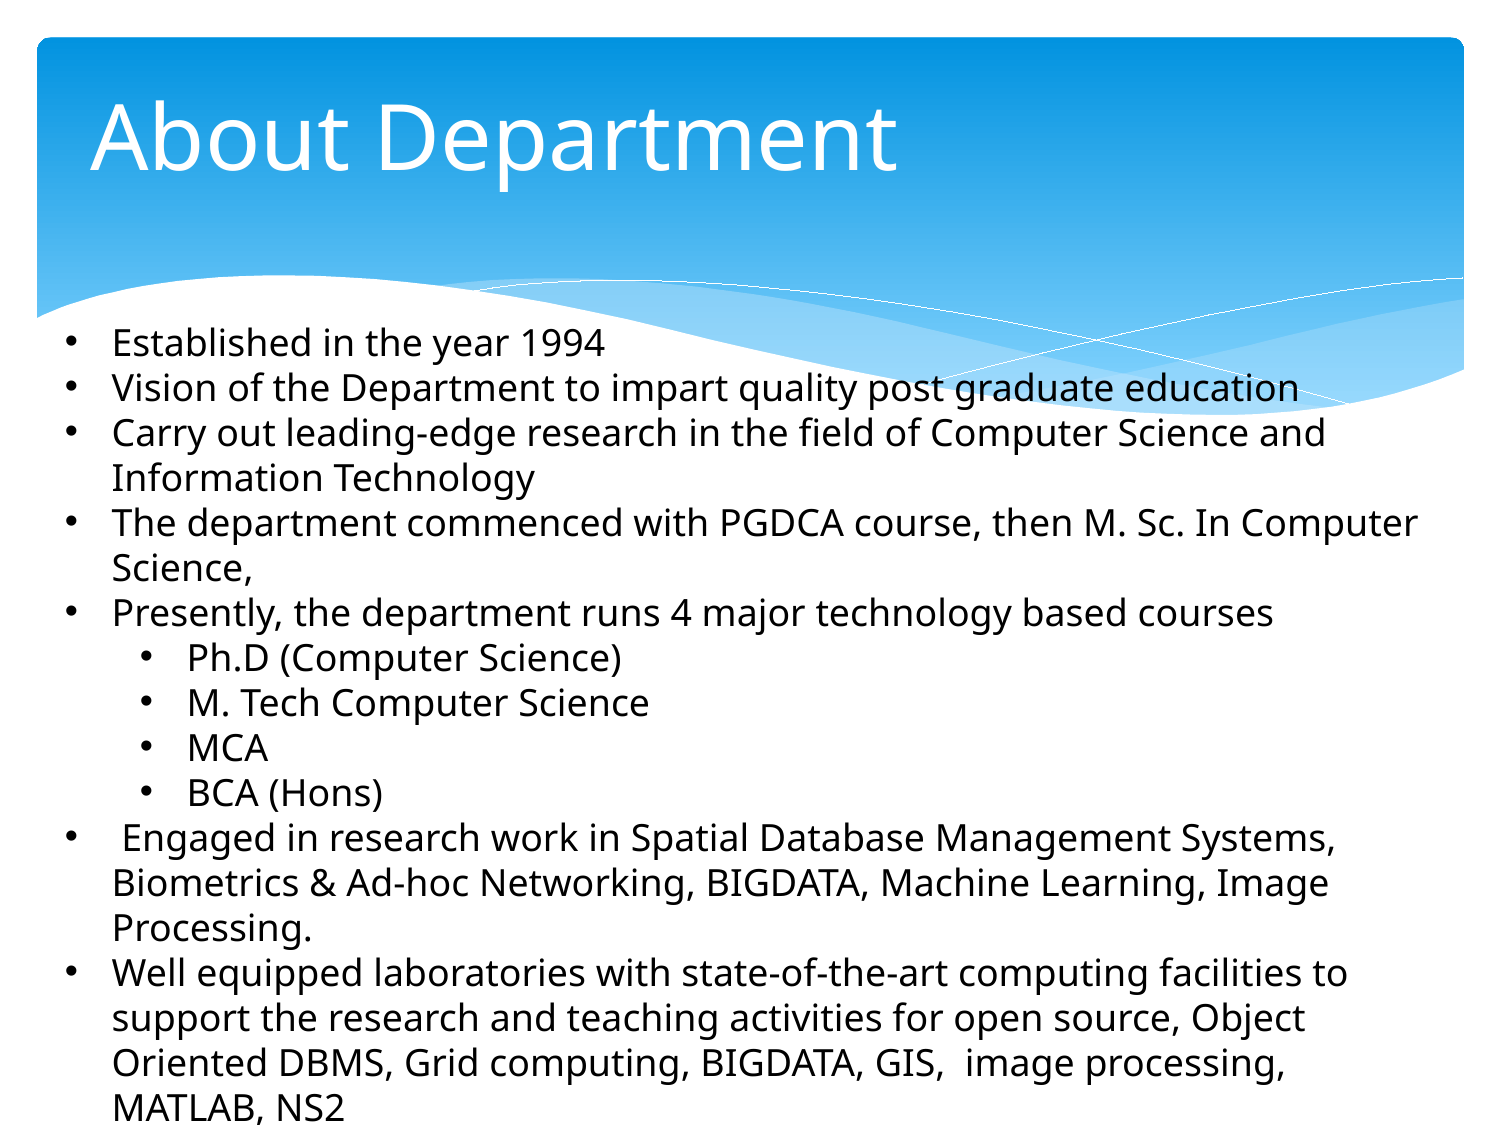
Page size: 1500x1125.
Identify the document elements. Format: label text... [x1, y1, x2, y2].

title About Department [75, 55, 1425, 213]
text_box Established in the year 1994 Vision of the Department to impart quality post graduate education Carry out leading-edge research in the field of Computer Science and Information Technology The department commenced with PGDCA course, then M. Sc. In Computer Science, Presently, the department runs 4 major technology based courses Ph.D (Computer Science) M. Tech Computer Science MCA BCA (Hons) Engaged in research work in Spatial Database Management Systems, Biometrics & Ad-hoc Networking, BIGDATA, Machine Learning, Image Processing. Well equipped laboratories with state-of-the-art computing facilities to support the research and teaching activities for open source, Object Oriented DBMS, Grid computing, BIGDATA, GIS, image processing, MATLAB, NS2 [49, 311, 1463, 1125]
